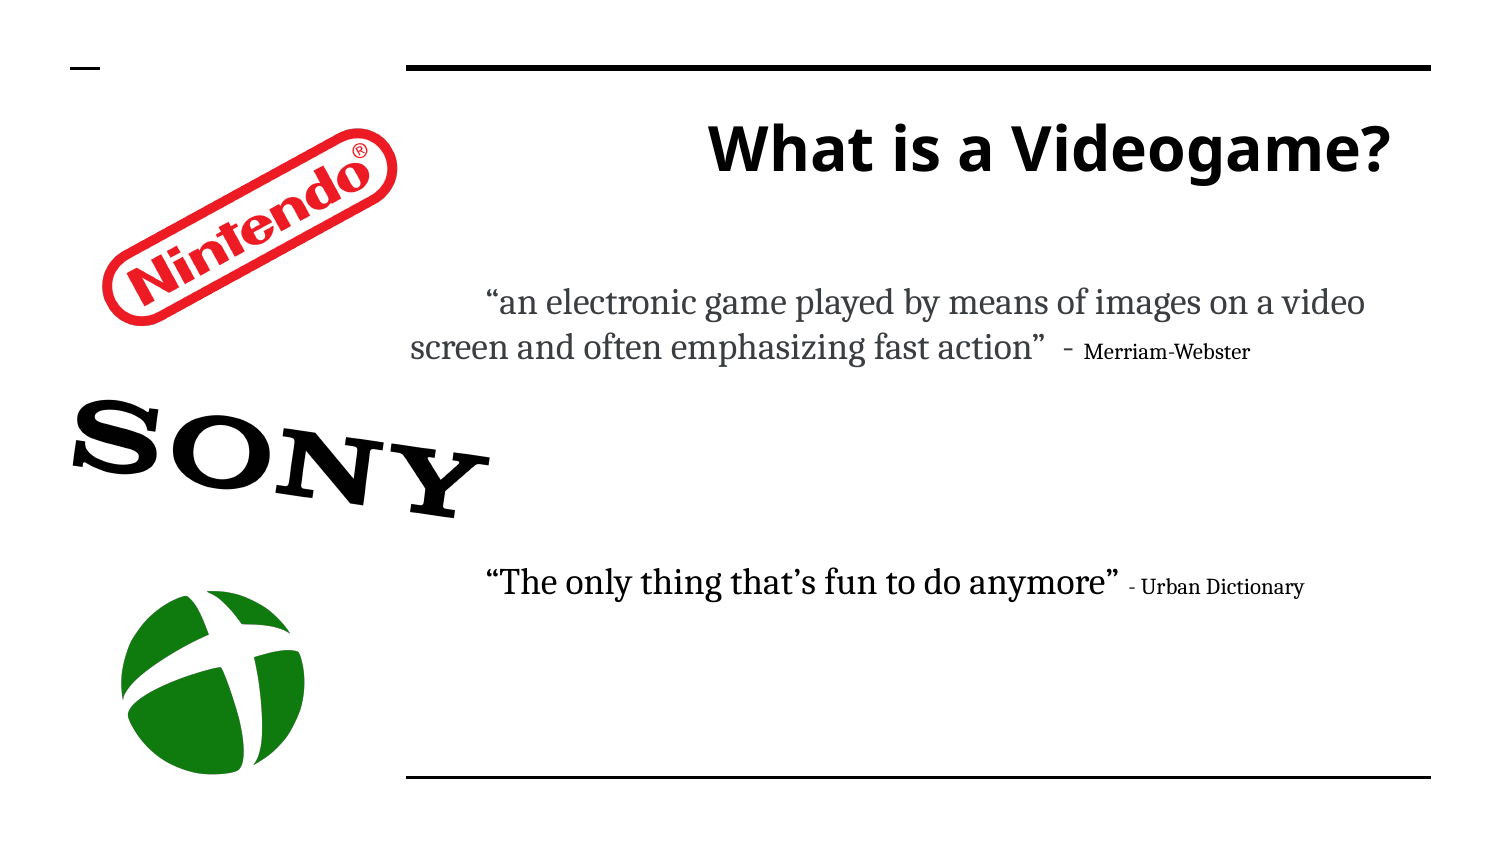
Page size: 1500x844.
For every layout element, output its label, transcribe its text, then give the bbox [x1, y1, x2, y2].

picture [88, 558, 337, 808]
title What is a Videogame? [437, 94, 1431, 199]
picture [24, 19, 490, 527]
list “an electronic game played by means of images on a video screen and often emphasizing fast action” - Merriam-Webster “The only thing that’s fun to do anymore” - Urban Dictionary [395, 261, 1433, 755]
